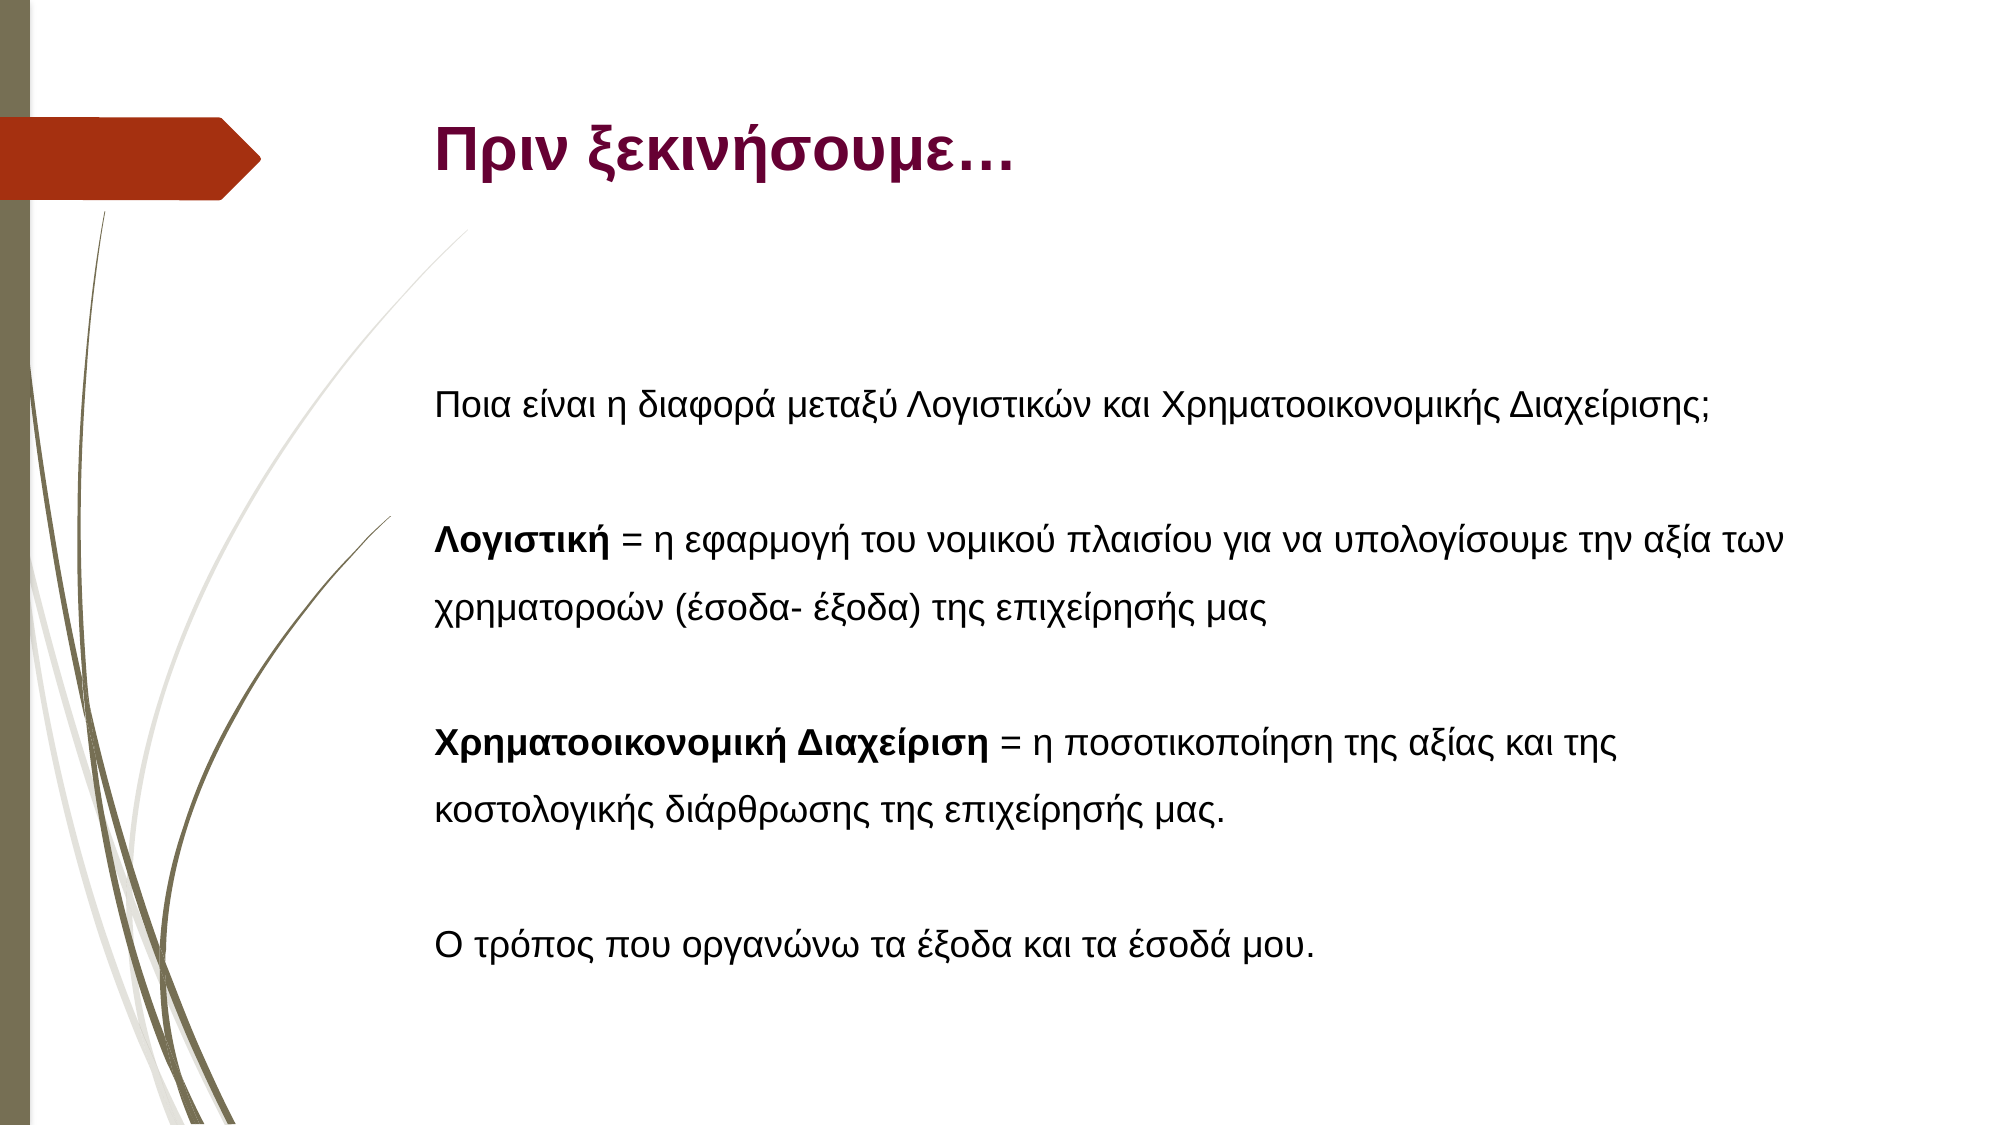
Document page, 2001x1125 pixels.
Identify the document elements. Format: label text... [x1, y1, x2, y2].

text_box Ποια είναι η διαφορά μεταξύ Λογιστικών και Χρηματοοικονομικής Διαχείρισης; Λογιστική = η εφαρμογή του νομικού πλαισίου για να υπολογίσουμε την αξία των χρηματοροών (έσοδα- έξοδα) της επιχείρησής μας Χρηματοοικονομική Διαχείριση = η ποσοτικοποίηση της αξίας και της κοστολογικής διάρθρωσης της επιχείρησής μας. Ο τρόπος που οργανώνω τα έξοδα και τα έσοδά μου. [414, 337, 1859, 986]
title Πριν ξεκινήσουμε… [414, 87, 1877, 193]
